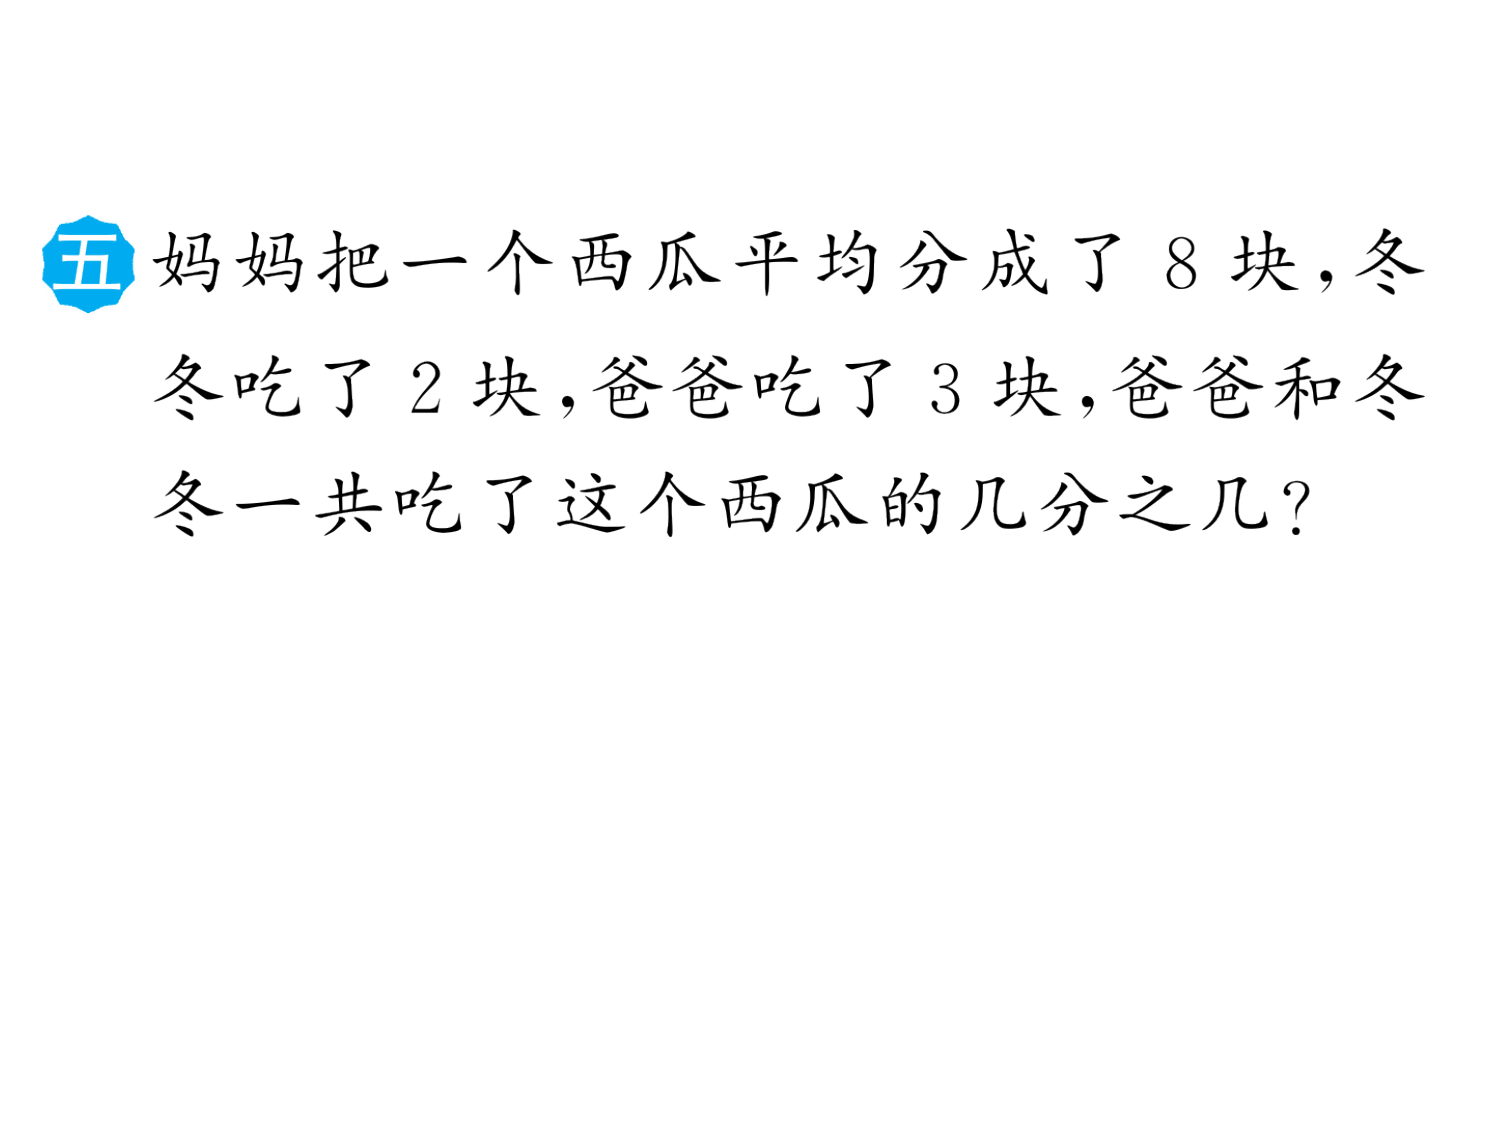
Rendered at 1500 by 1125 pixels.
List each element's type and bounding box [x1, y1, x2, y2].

picture [35, 177, 1453, 965]
